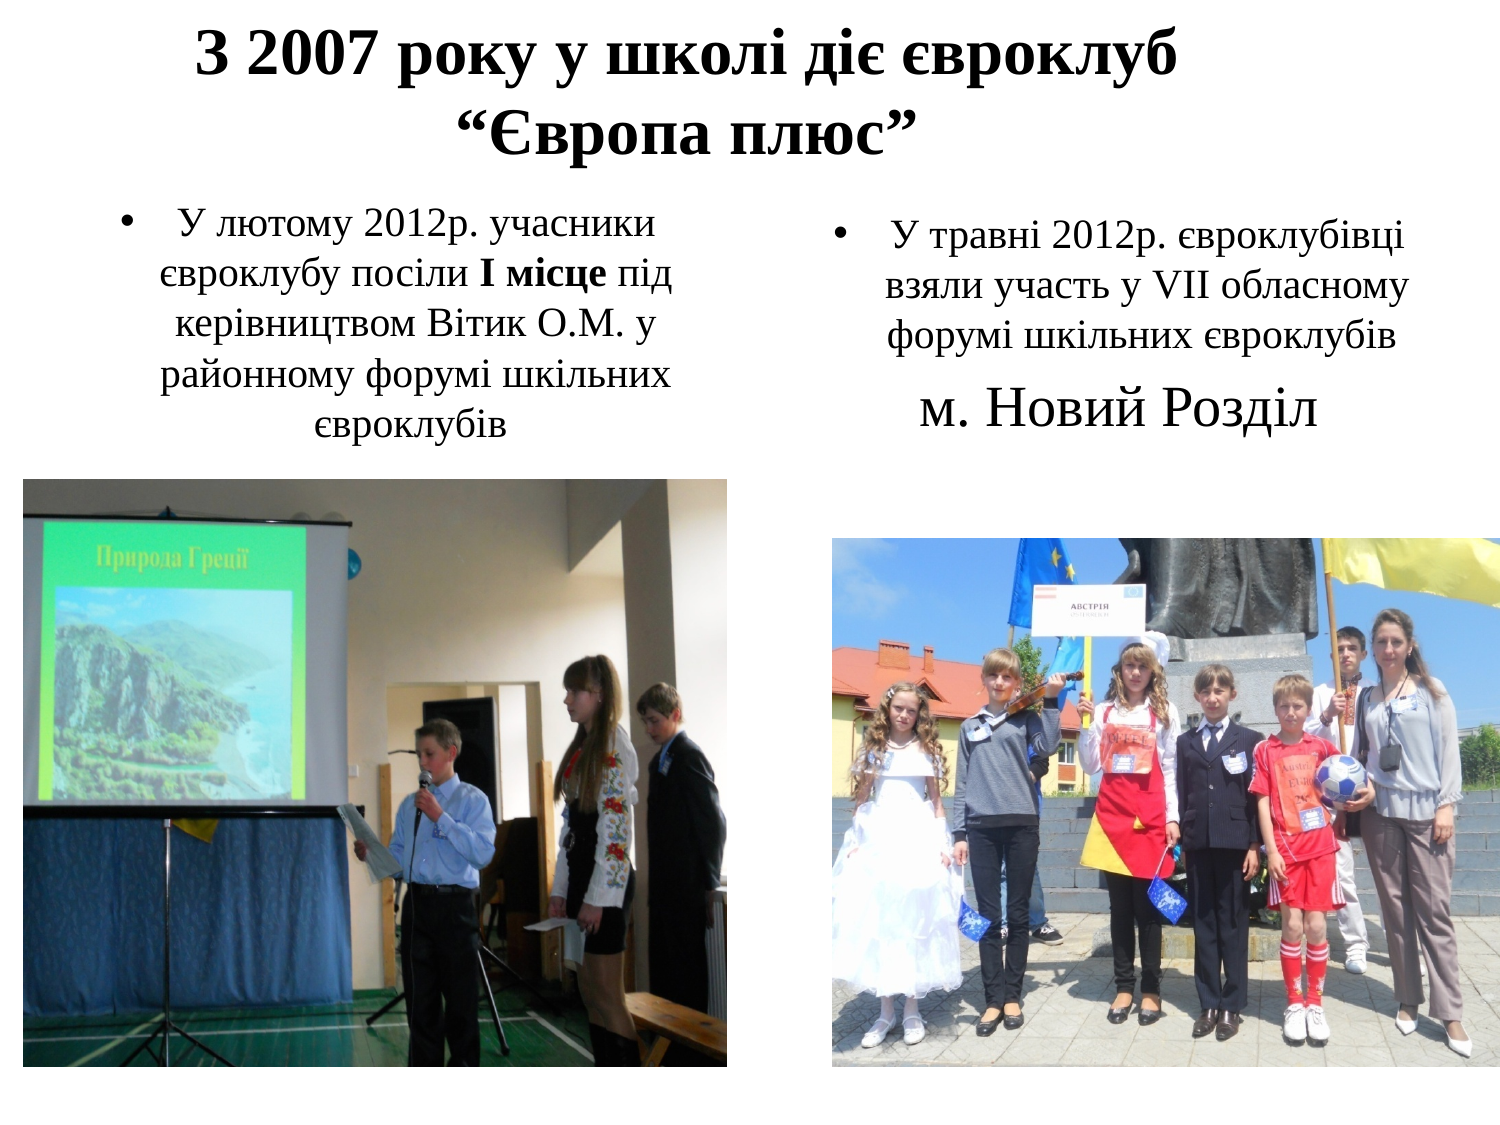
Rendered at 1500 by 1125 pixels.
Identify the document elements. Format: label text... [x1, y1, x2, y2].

list У травні 2012р. євроклубівці взяли участь у VIІ обласному форумі шкільних євроклубів м. Новий Розділ [773, 199, 1465, 1090]
picture [23, 479, 727, 1067]
title З 2007 року у школі діє євроклуб “Європа плюс” [75, 0, 1300, 176]
list У лютому 2012р. учасники євроклубу посіли І місце під керівництвом Вітик О.М. у районному форумі шкільних євроклубів [23, 187, 753, 1067]
picture [831, 538, 1500, 1067]
